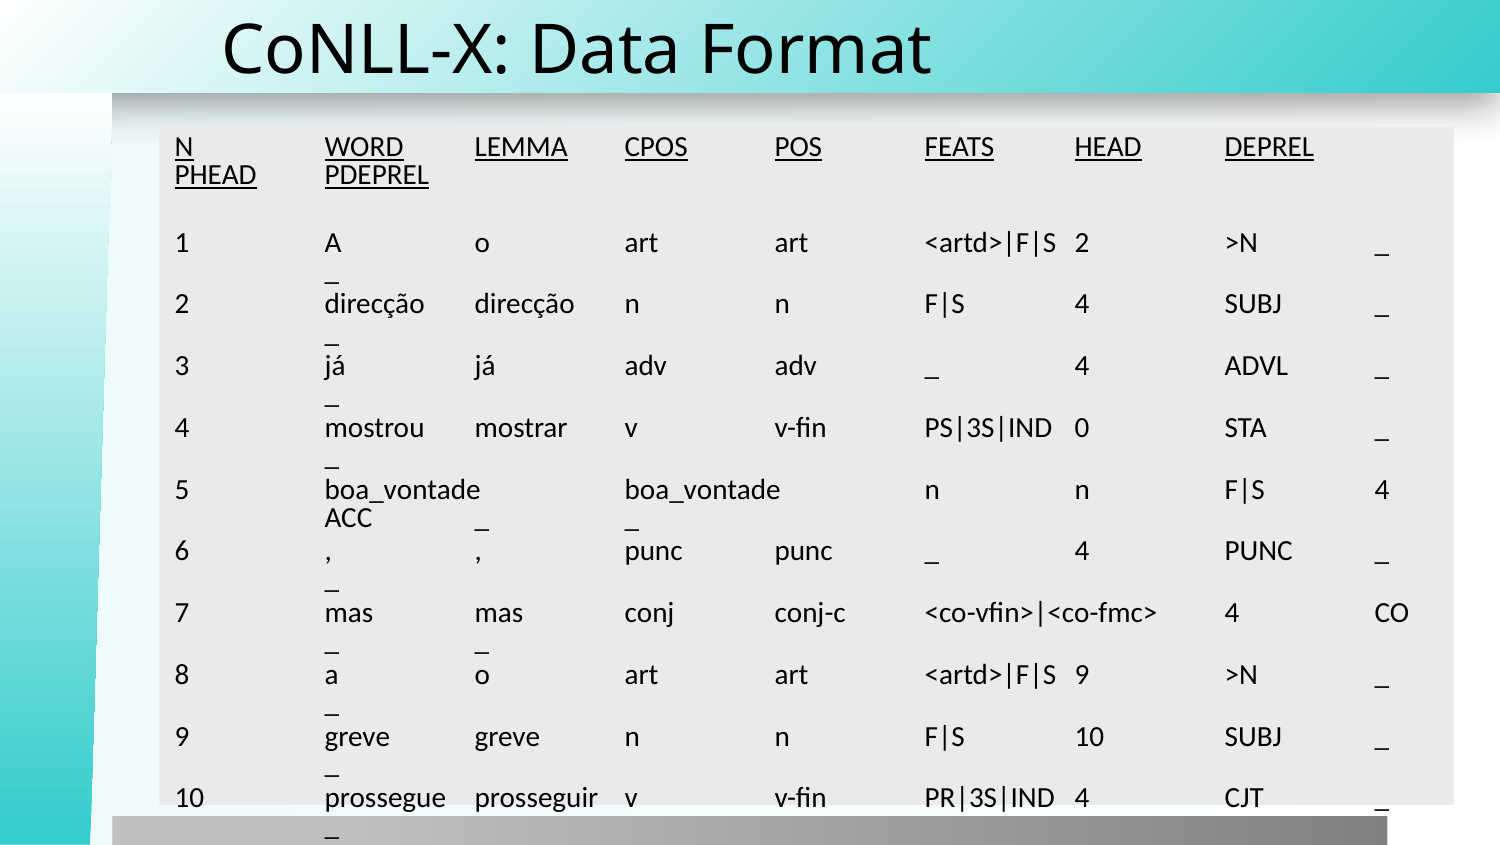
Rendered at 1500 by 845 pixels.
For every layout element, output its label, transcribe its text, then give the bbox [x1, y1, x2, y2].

list N WORD LEMMA CPOS POS FEATS HEAD DEPREL PHEAD PDEPREL 1 A o art art <artd>|F|S 2 >N _ _ 2 direcção direcção n n F|S 4 SUBJ _ _ 3 já já adv adv _ 4 ADVL _ _ 4 mostrou mostrar v v-fin PS|3S|IND 0 STA _ _ 5 boa_vontade boa_vontade n n F|S 4 ACC _ _ 6 , , punc punc _ 4 PUNC _ _ 7 mas mas conj conj-c <co-vfin>|<co-fmc> 4 CO _ _ 8 a o art art <artd>|F|S 9 >N _ _ 9 greve greve n n F|S 10 SUBJ _ _ 10 prossegue prosseguir v v-fin PR|3S|IND 4 CJT _ _ 11 em em prp prp _ 10 ADVL _ _ 12 todas_as todo_o pron pron-det <quant>|F|P 13 >N _ _ 13 delegações delegaçõo n n F|P 11 P< _ _ 14 de de prp prp <sam-> 13 N< _ _ 15 o o art art <-sam>|<artd>|M|S 16 >N _ _ 16 país país n n M|S 14 P< _ _ 17 . . punc punc _ 4 PUNC _ _ [159, 126, 1455, 806]
title CoNLL-X: Data Format [206, 0, 1500, 94]
